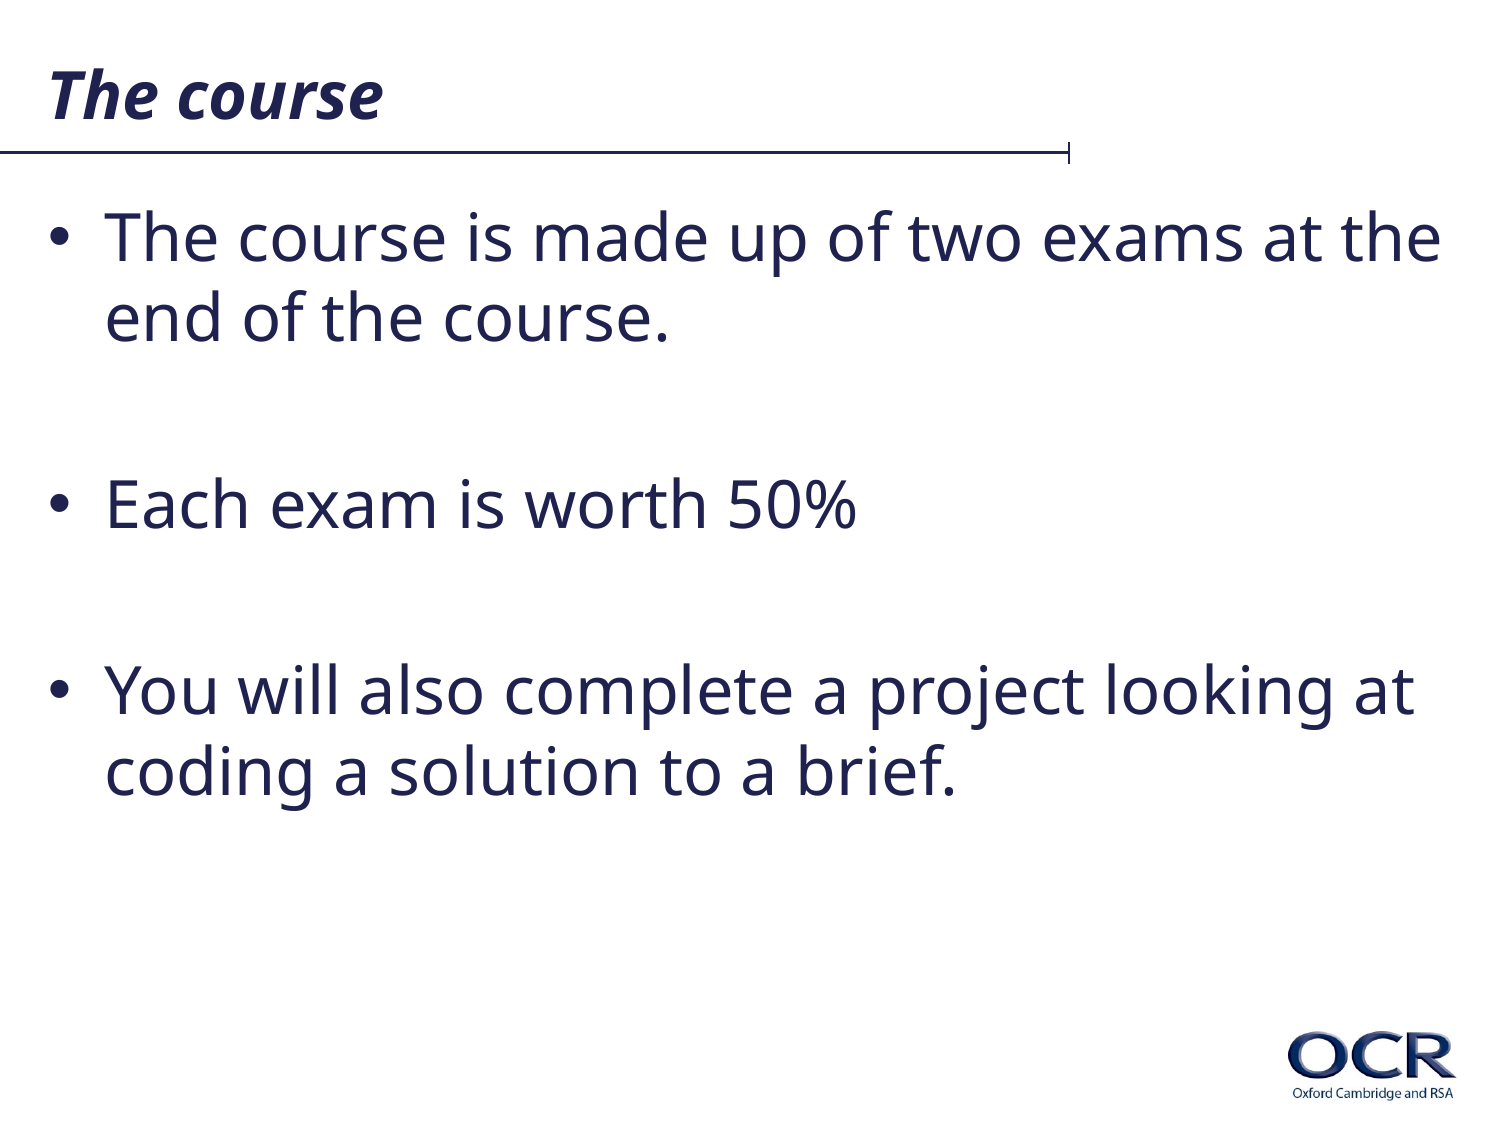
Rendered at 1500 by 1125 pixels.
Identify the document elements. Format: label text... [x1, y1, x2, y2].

list The course is made up of two exams at the end of the course. Each exam is worth 50% You will also complete a project looking at coding a solution to a brief. [33, 187, 1467, 1006]
title The course [31, 45, 1466, 158]
picture [1288, 1031, 1459, 1101]
